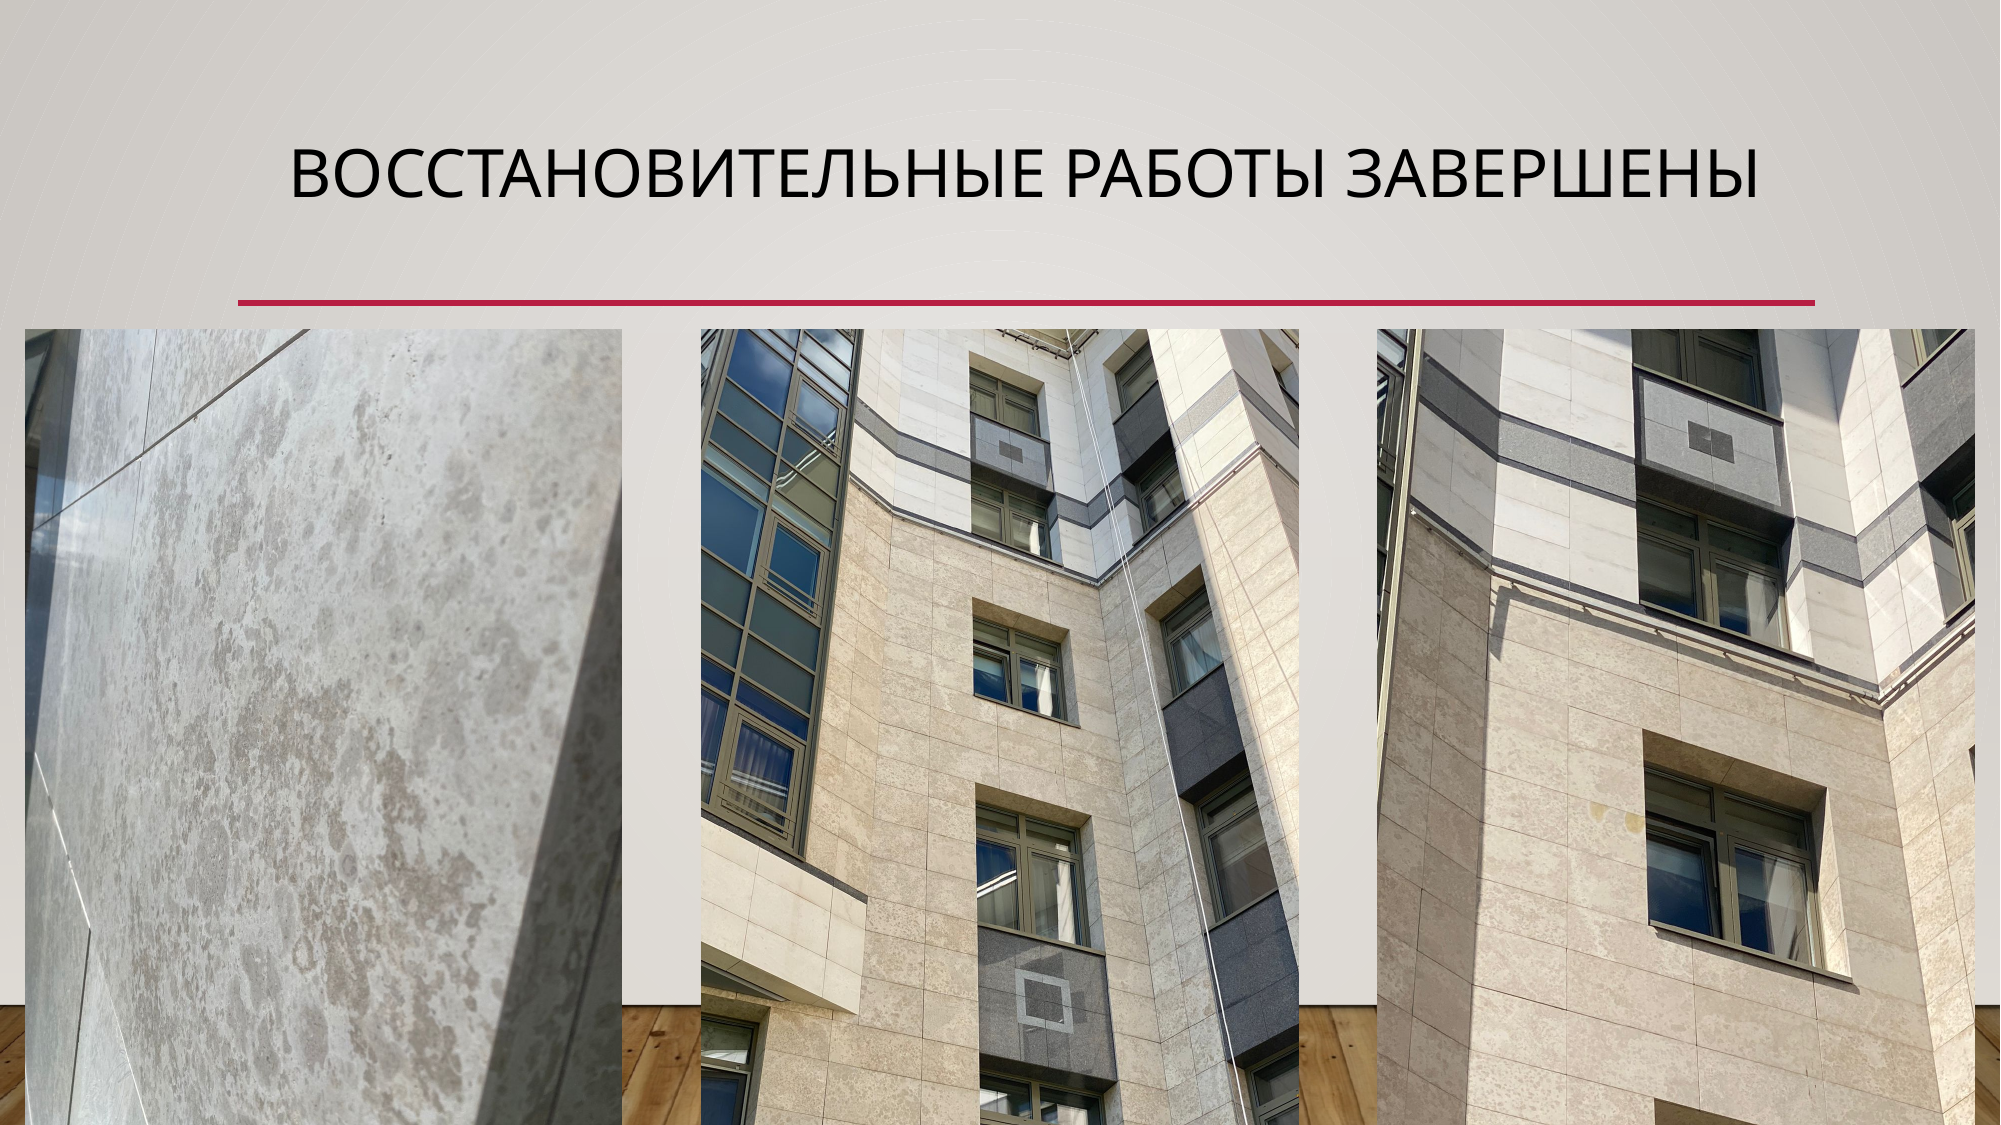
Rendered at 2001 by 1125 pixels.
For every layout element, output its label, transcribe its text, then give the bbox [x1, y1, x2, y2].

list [25, 329, 623, 1125]
picture [0, 1005, 25, 1125]
picture [623, 1005, 701, 1125]
title ВОССТАНОВИТЕЛЬНЫЕ РАБОТЫ ЗАВЕРШЕНЫ [237, 132, 1814, 306]
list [701, 329, 1299, 1125]
picture [1299, 329, 2000, 1125]
